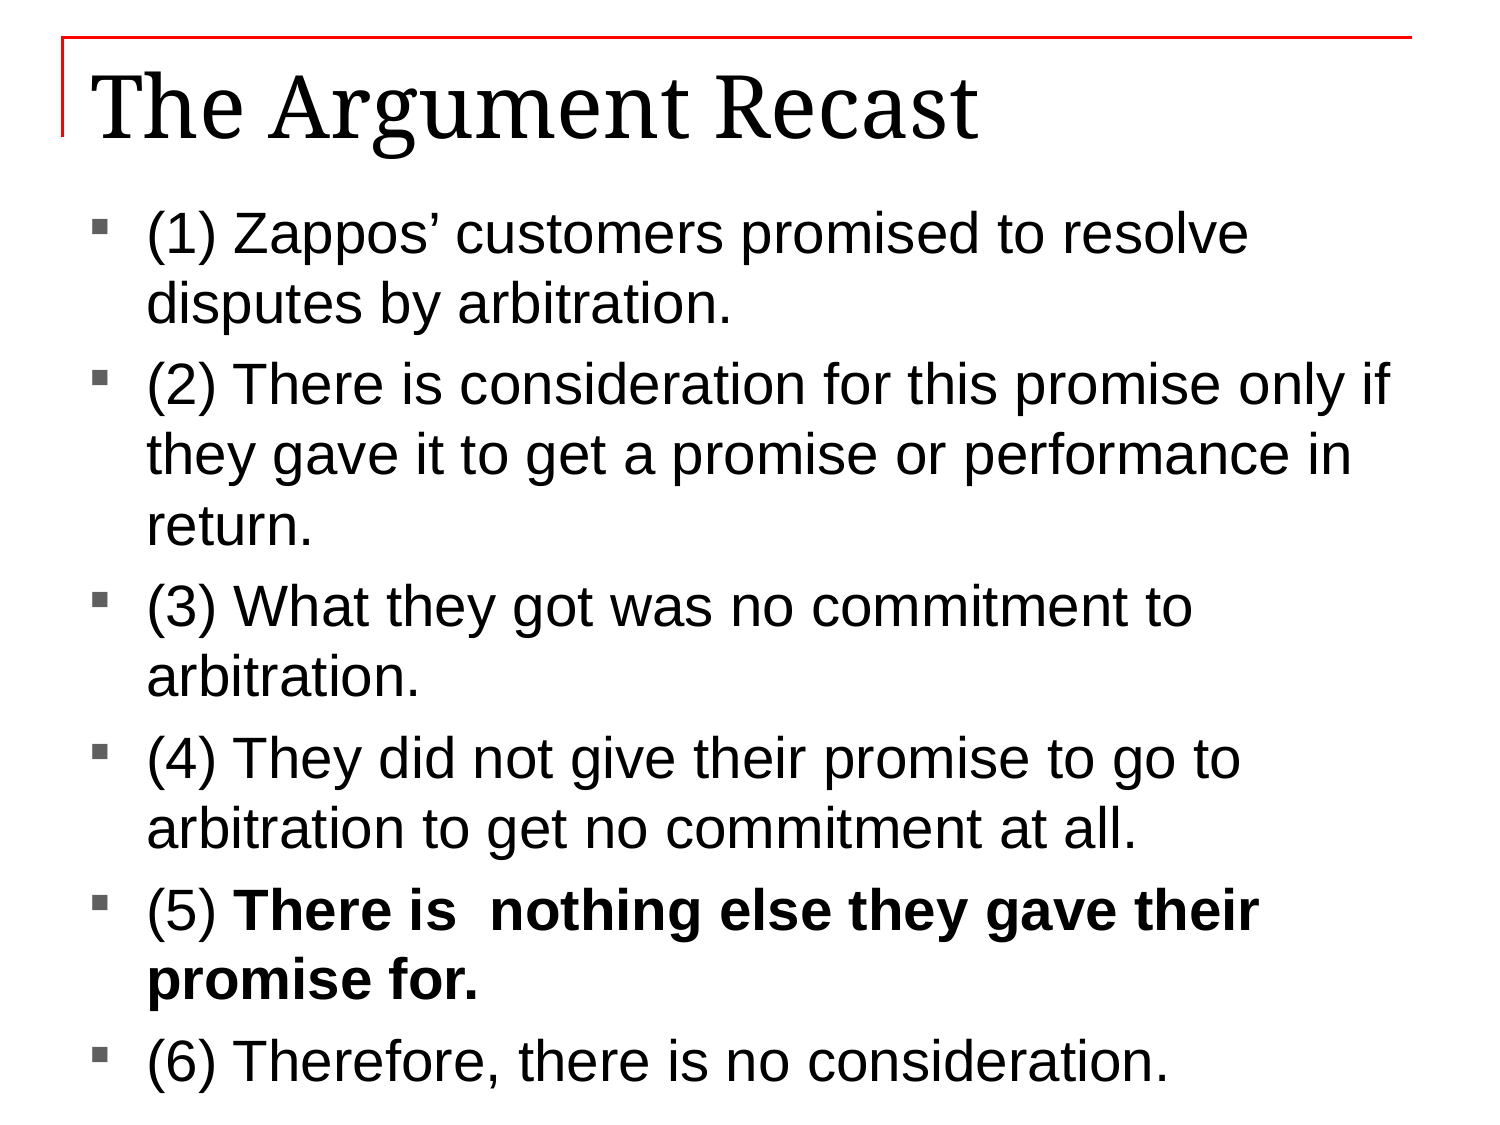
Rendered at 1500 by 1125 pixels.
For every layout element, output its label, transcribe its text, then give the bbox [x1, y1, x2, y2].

title The Argument Recast [75, 43, 1425, 187]
list (1) Zappos’ customers promised to resolve disputes by arbitration. (2) There is consideration for this promise only if they gave it to get a promise or performance in return. (3) What they got was no commitment to arbitration. (4) They did not give their promise to go to arbitration to get no commitment at all. (5) There is nothing else they gave their promise for. (6) Therefore, there is no consideration. [75, 187, 1425, 1125]
